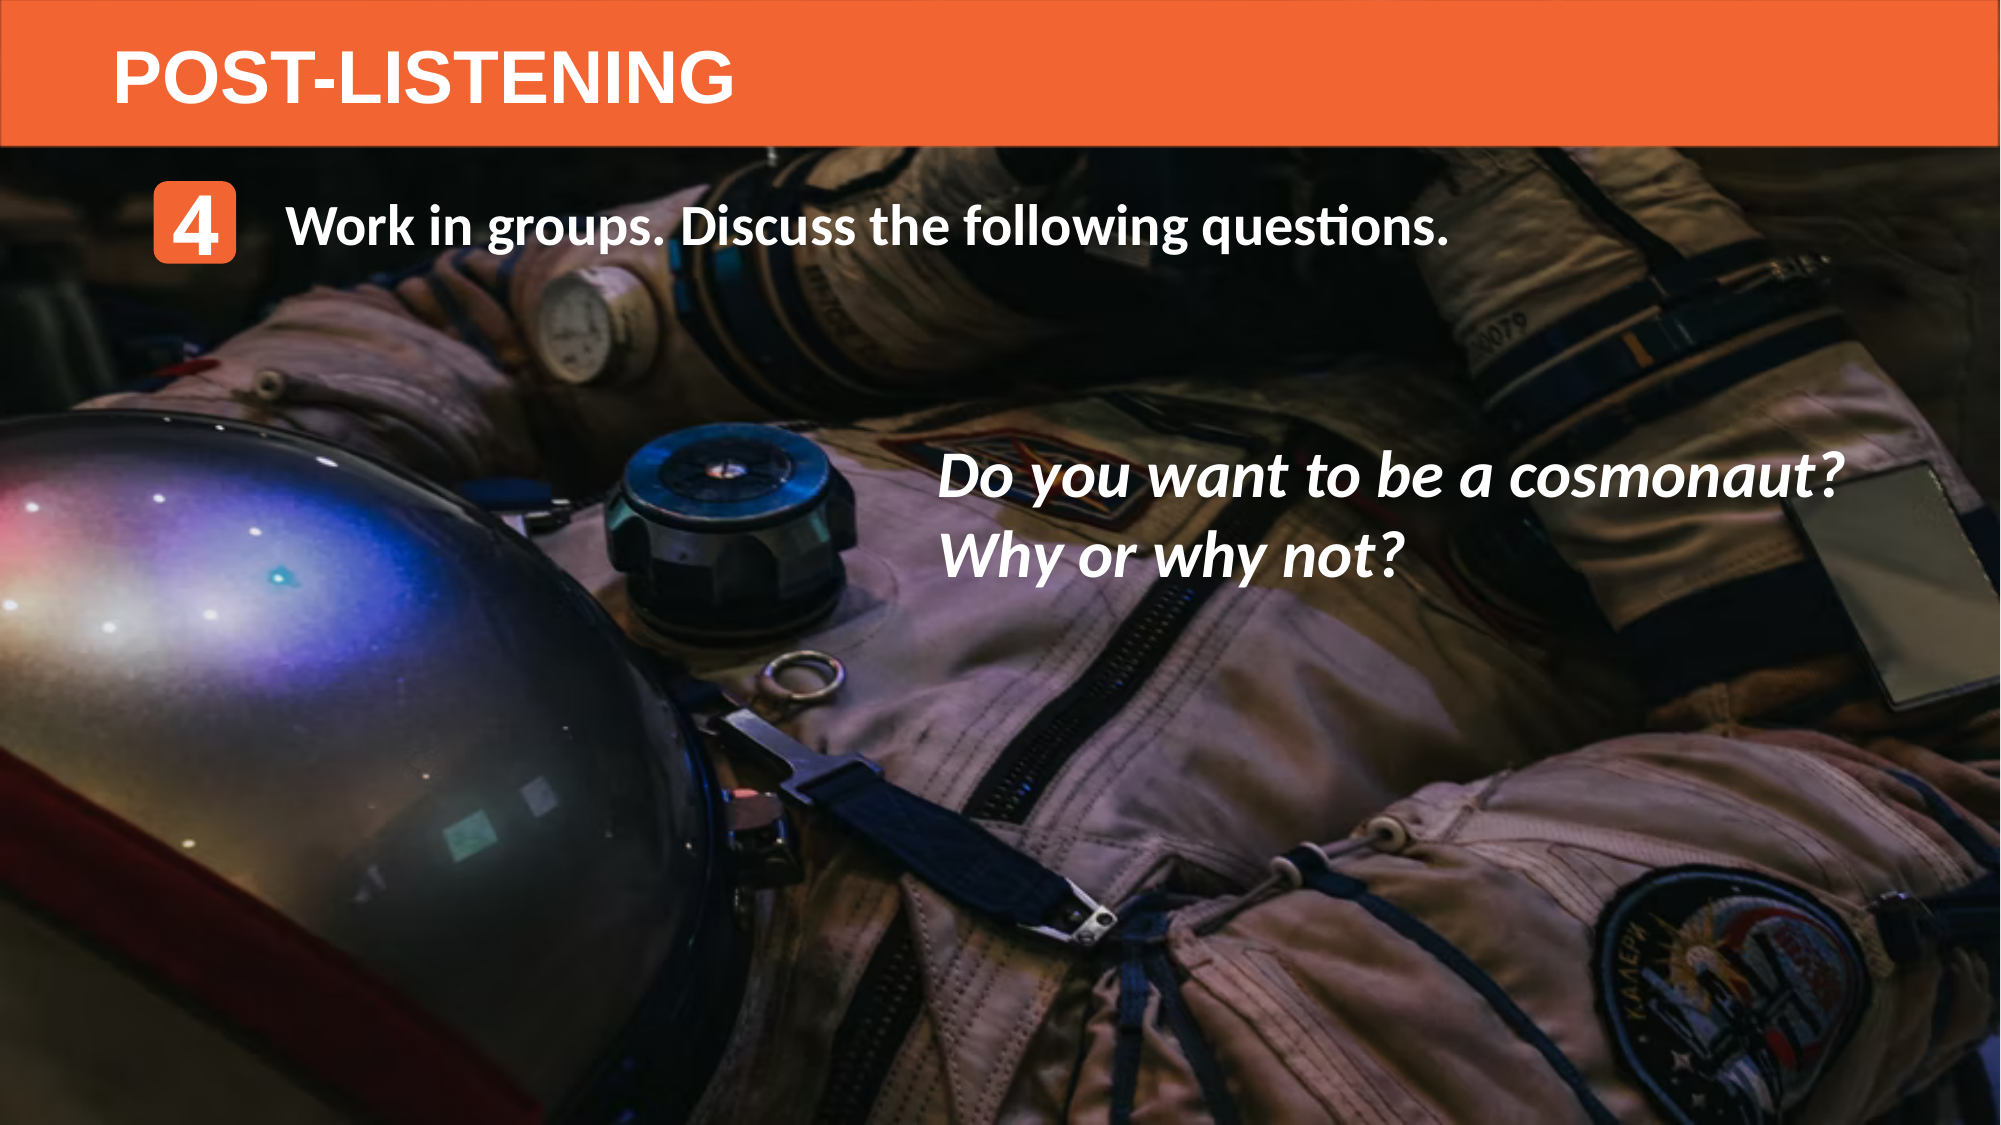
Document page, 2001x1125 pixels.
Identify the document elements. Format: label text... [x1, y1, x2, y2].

picture [0, 0, 2001, 1125]
text_box [153, 186, 157, 259]
text_box Work in groups. Discuss the following questions. [270, 179, 1892, 265]
text_box [232, 185, 237, 260]
text_box Do you want to be a cosmonaut? Why or why not? [922, 423, 1923, 599]
text_box 4 [157, 164, 232, 280]
